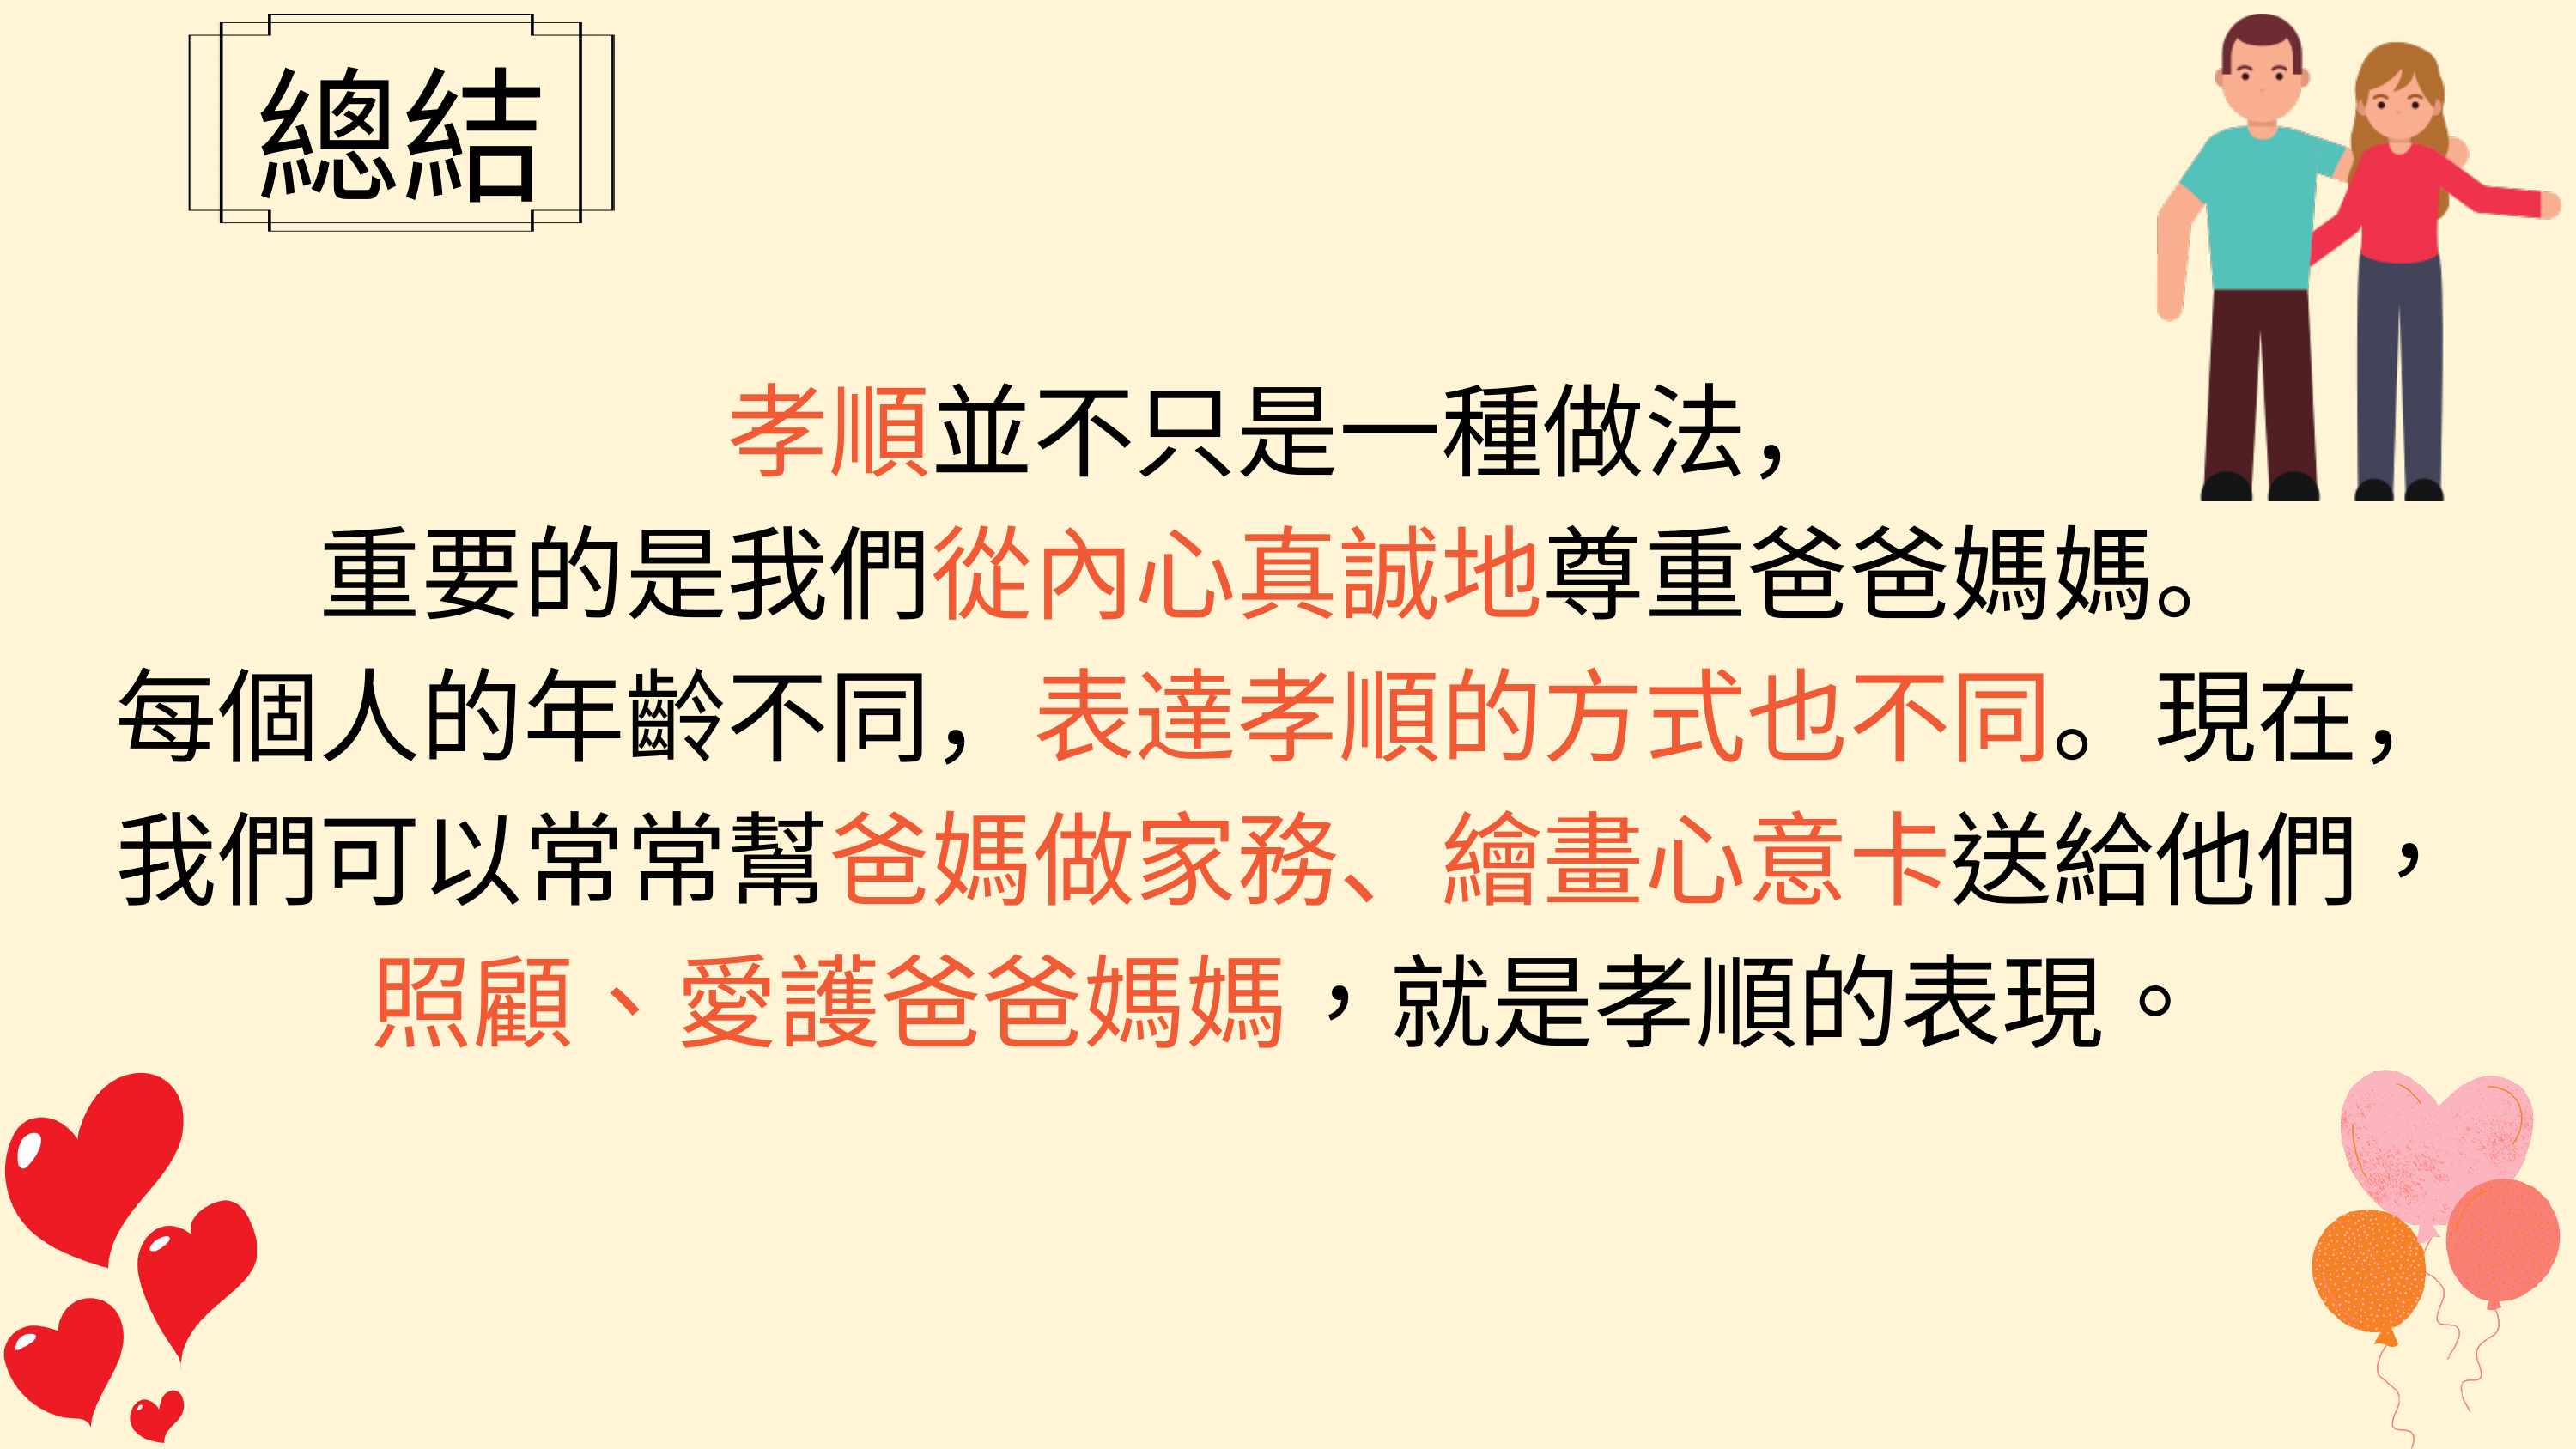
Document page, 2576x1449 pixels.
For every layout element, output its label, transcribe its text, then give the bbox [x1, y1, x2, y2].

text_box 孝順並不只是一種做法， 重要的是我們從內心真誠地尊重爸爸媽媽。 每個人的年齡不同，表達孝順的方式也不同。現在，我們可以常常幫爸媽做家務、繪畫心意卡送給他們，照顧、愛護爸爸媽媽，就是孝順的表現。 [115, 347, 2461, 1061]
text_box [0, 1069, 258, 1443]
text_box [2311, 1046, 2562, 1449]
text_box [188, 221, 616, 232]
text_box [2156, 14, 2562, 501]
text_box 總結 [0, 15, 804, 221]
